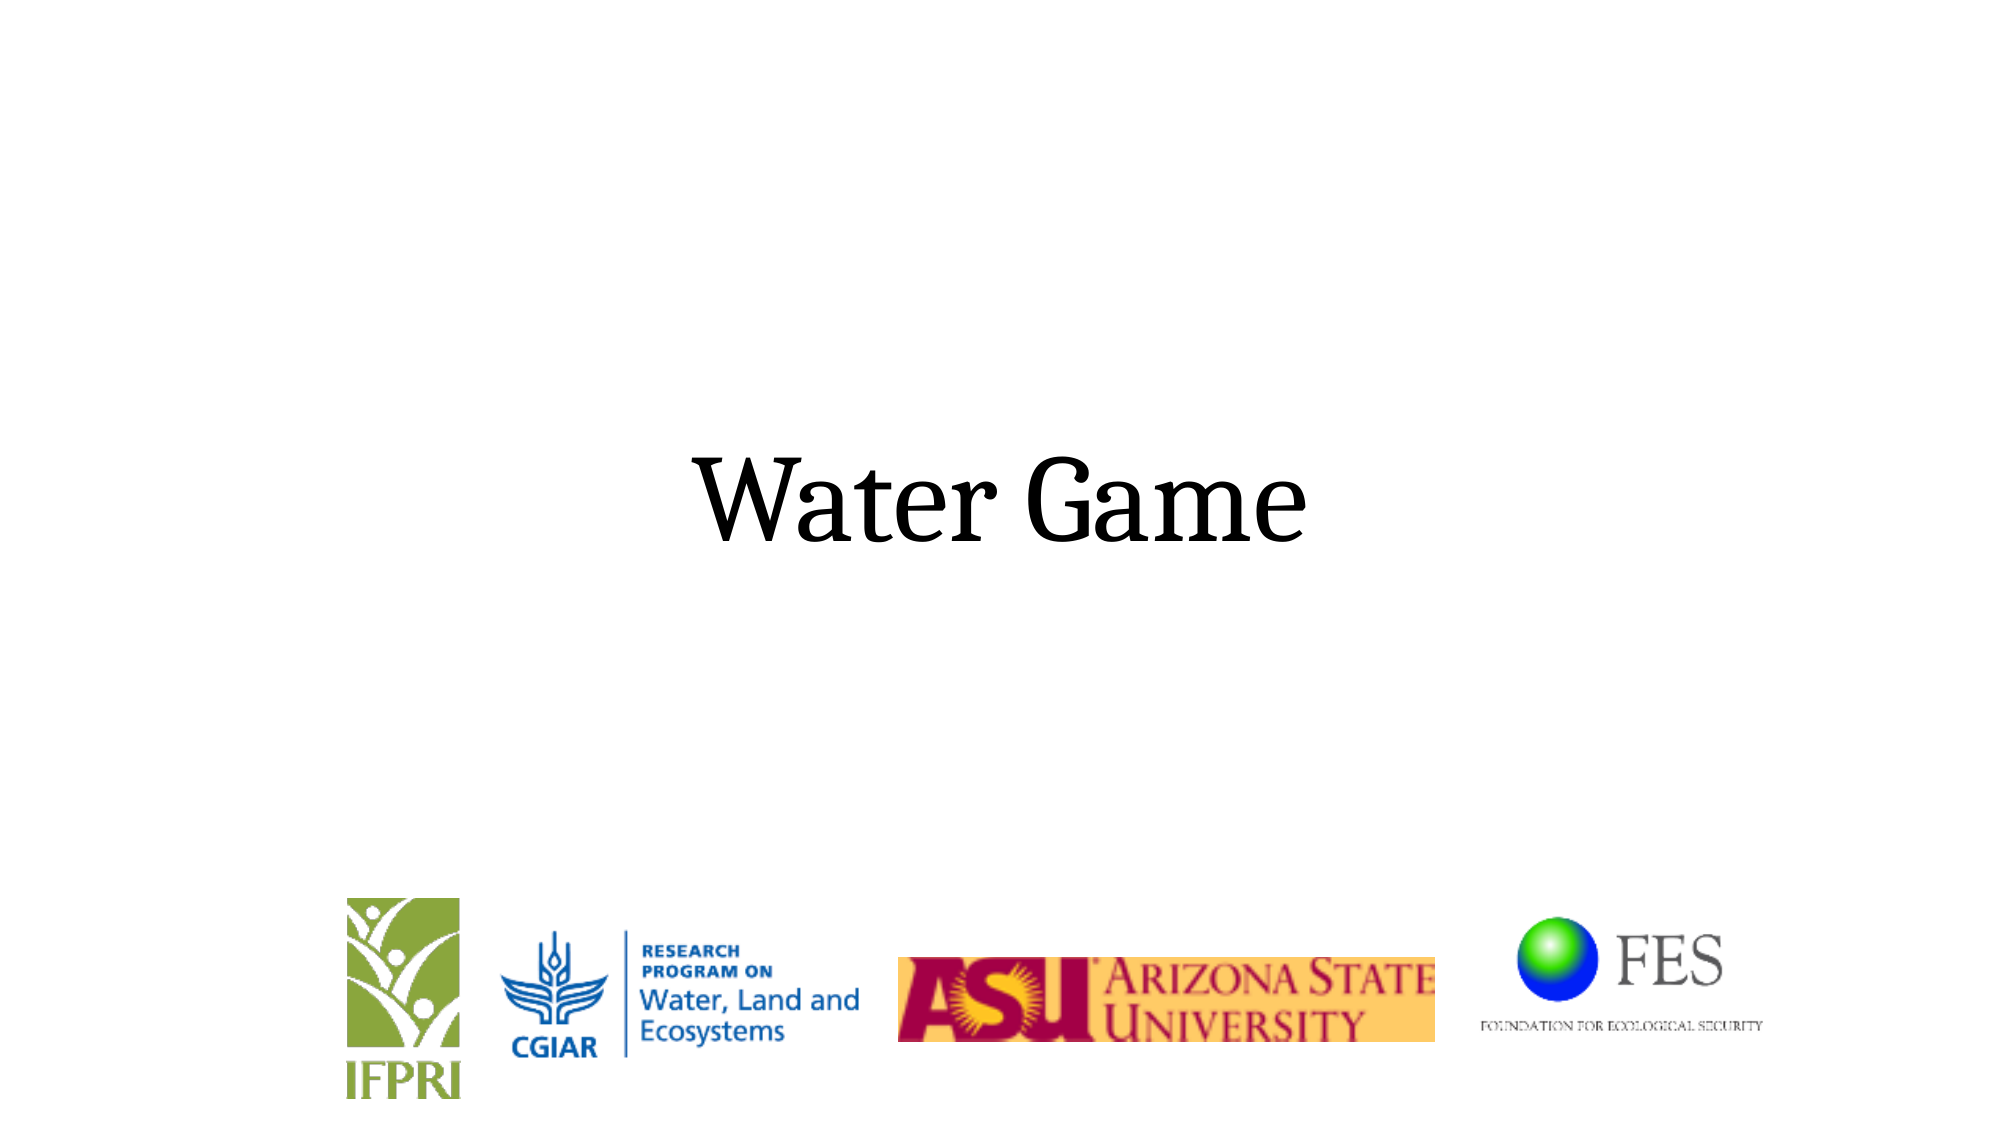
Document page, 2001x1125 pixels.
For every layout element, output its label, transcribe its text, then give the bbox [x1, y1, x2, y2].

picture [497, 925, 862, 1072]
title Water Game [249, 184, 1750, 576]
picture [1471, 884, 1774, 1072]
picture [346, 898, 461, 1099]
picture [898, 957, 1435, 1042]
